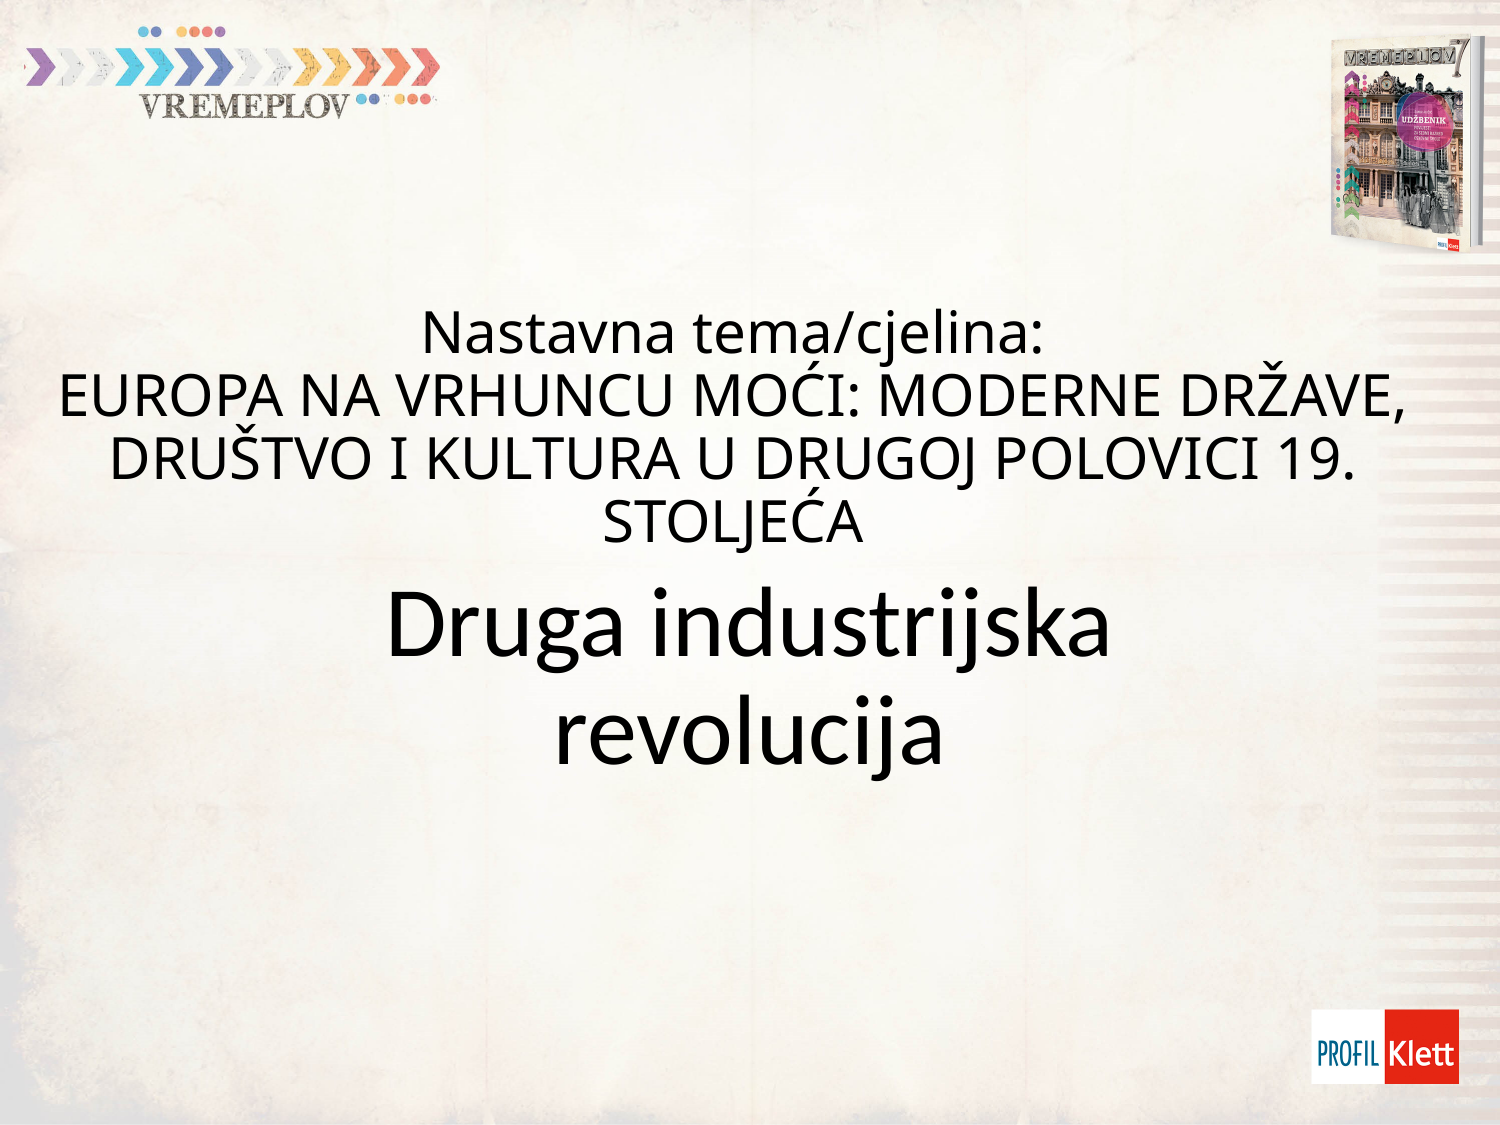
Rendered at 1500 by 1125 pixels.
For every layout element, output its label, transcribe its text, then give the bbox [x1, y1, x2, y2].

picture [0, 0, 1500, 1125]
subtitle Druga industrijska revolucija [187, 562, 1313, 835]
title Nastavna tema/cjelina: EUROPA NA VRHUNCU MOĆI: MODERNE DRŽAVE, DRUŠTVO I KULTURA U DRUGOJ POLOVICI 19. STOLJEĆA [27, 170, 1438, 563]
